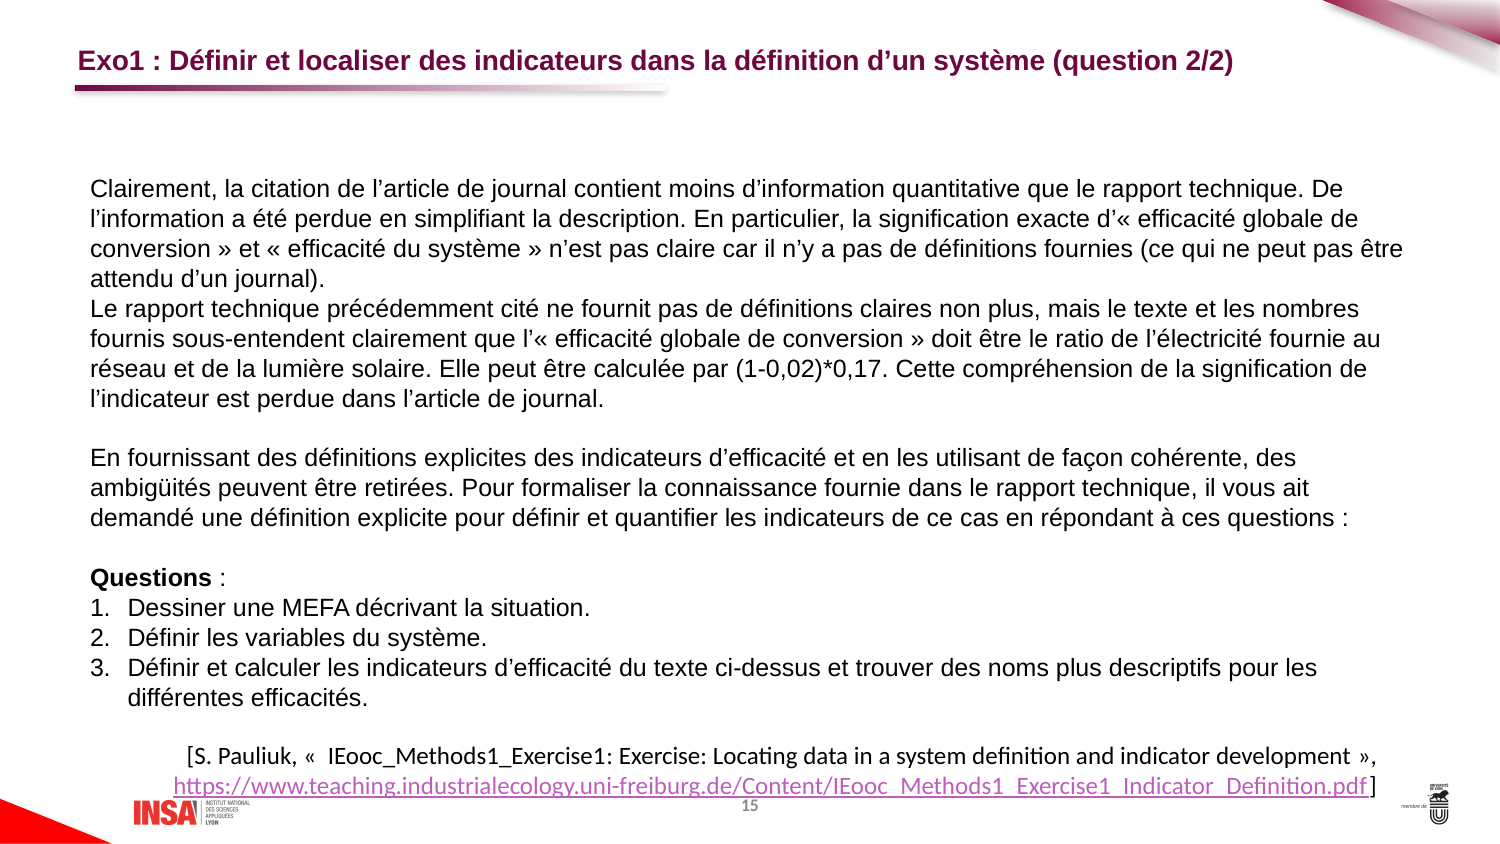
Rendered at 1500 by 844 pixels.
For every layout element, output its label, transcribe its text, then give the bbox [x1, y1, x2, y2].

title Exo1 : Définir et localiser des indicateurs dans la définition d’un système (question 2/2) [62, 41, 1413, 77]
picture [1398, 781, 1452, 827]
text_box [S. Pauliuk, « IEooc_Methods1_Exercise1: Exercise: Locating data in a system definition and indicator development », https://www.teaching.industrialecology.uni-freiburg.de/Content/IEooc_Methods1_Exercise1_Indicator_Definition.pdf] [158, 732, 1392, 807]
picture [134, 800, 250, 825]
list Clairement, la citation de l’article de journal contient moins d’information quantitative que le rapport technique. De l’information a été perdue en simplifiant la description. En particulier, la signification exacte d’« efficacité globale de conversion » et « efficacité du système » n’est pas claire car il n’y a pas de définitions fournies (ce qui ne peut pas être attendu d’un journal). Le rapport technique précédemment cité ne fournit pas de définitions claires non plus, mais le texte et les nombres fournis sous-entendent clairement que l’« efficacité globale de conversion » doit être le ratio de l’électricité fournie au réseau et de la lumière solaire. Elle peut être calculée par (1-0,02)*0,17. Cette compréhension de la signification de l’indicateur est perdue dans l’article de journal. En fournissant des définitions explicites des indicateurs d’efficacité et en les utilisant de façon cohérente, des ambigüités peuvent être retirées. Pour formaliser la connaissance fournie dans le rapport technique, il vous ait demandé une définition explicite pour définir et quantifier les indicateurs de ce cas en répondant à ces questions : Questions : Dessiner une MEFA décrivant la situation. Définir les variables du système. Définir et calculer les indicateurs d’efficacité du texte ci-dessus et trouver des noms plus descriptifs pour les différentes efficacités. [75, 164, 1425, 754]
footer 15 [512, 807, 988, 827]
